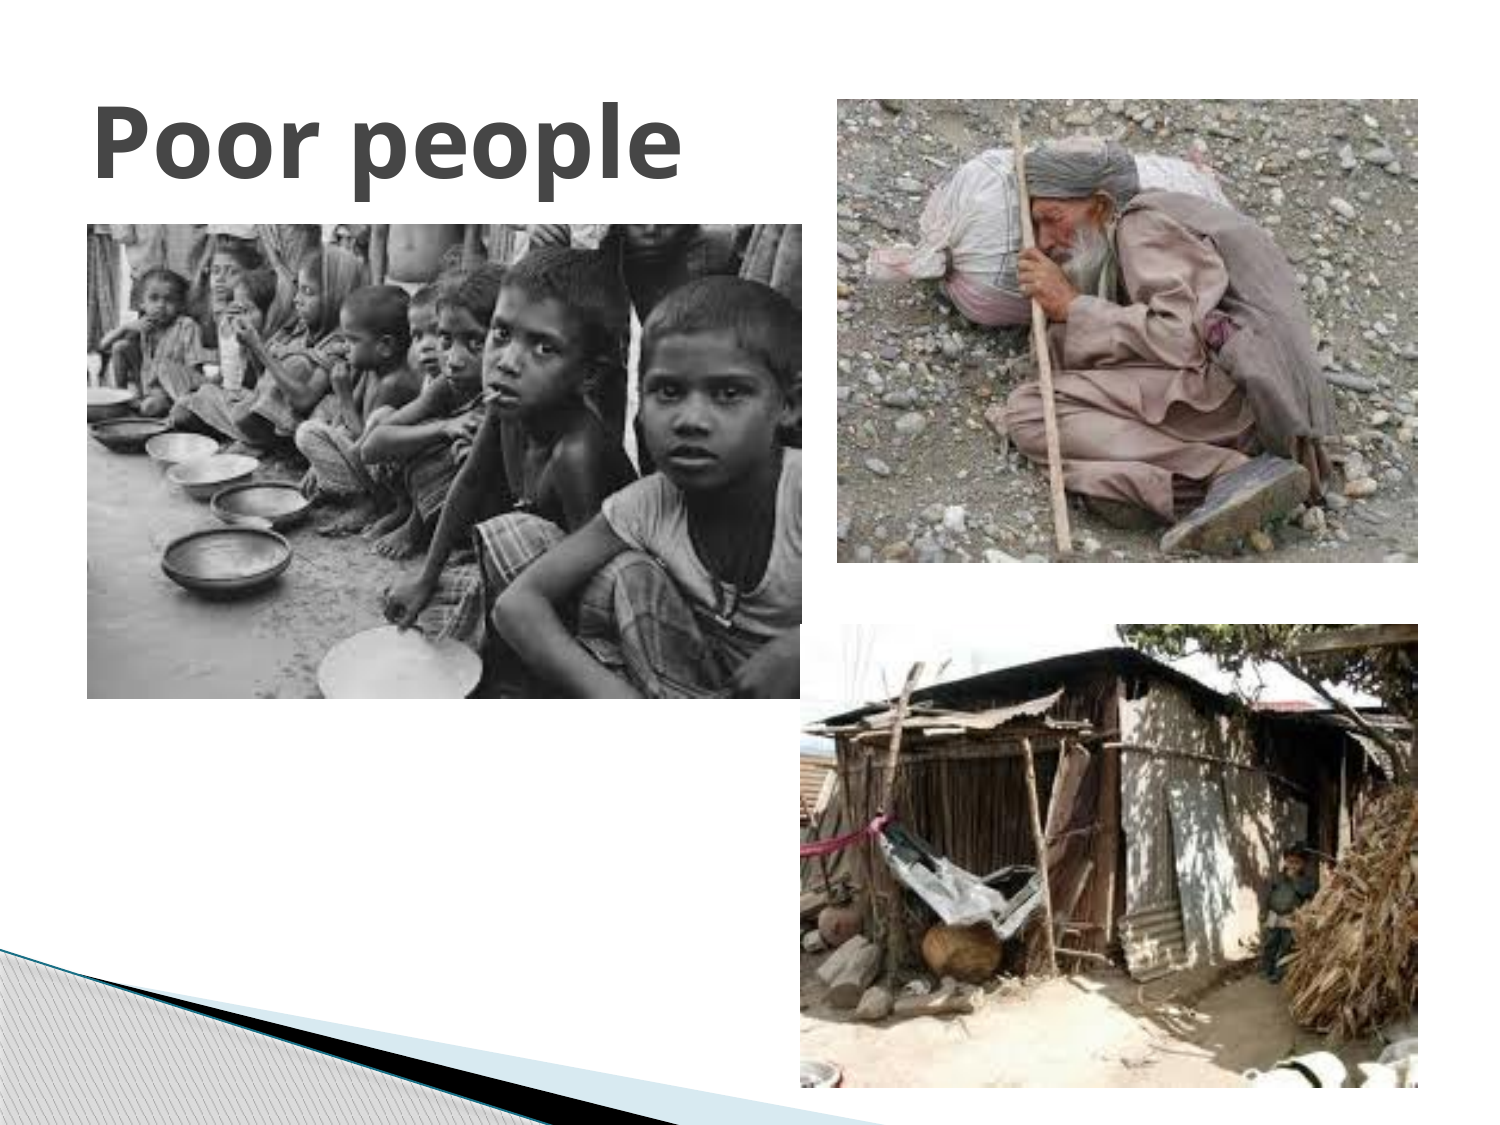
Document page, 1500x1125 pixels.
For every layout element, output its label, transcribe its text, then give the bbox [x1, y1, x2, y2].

picture [799, 624, 1418, 1088]
title Poor people [75, 45, 1425, 233]
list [87, 224, 802, 699]
picture [837, 99, 1418, 563]
